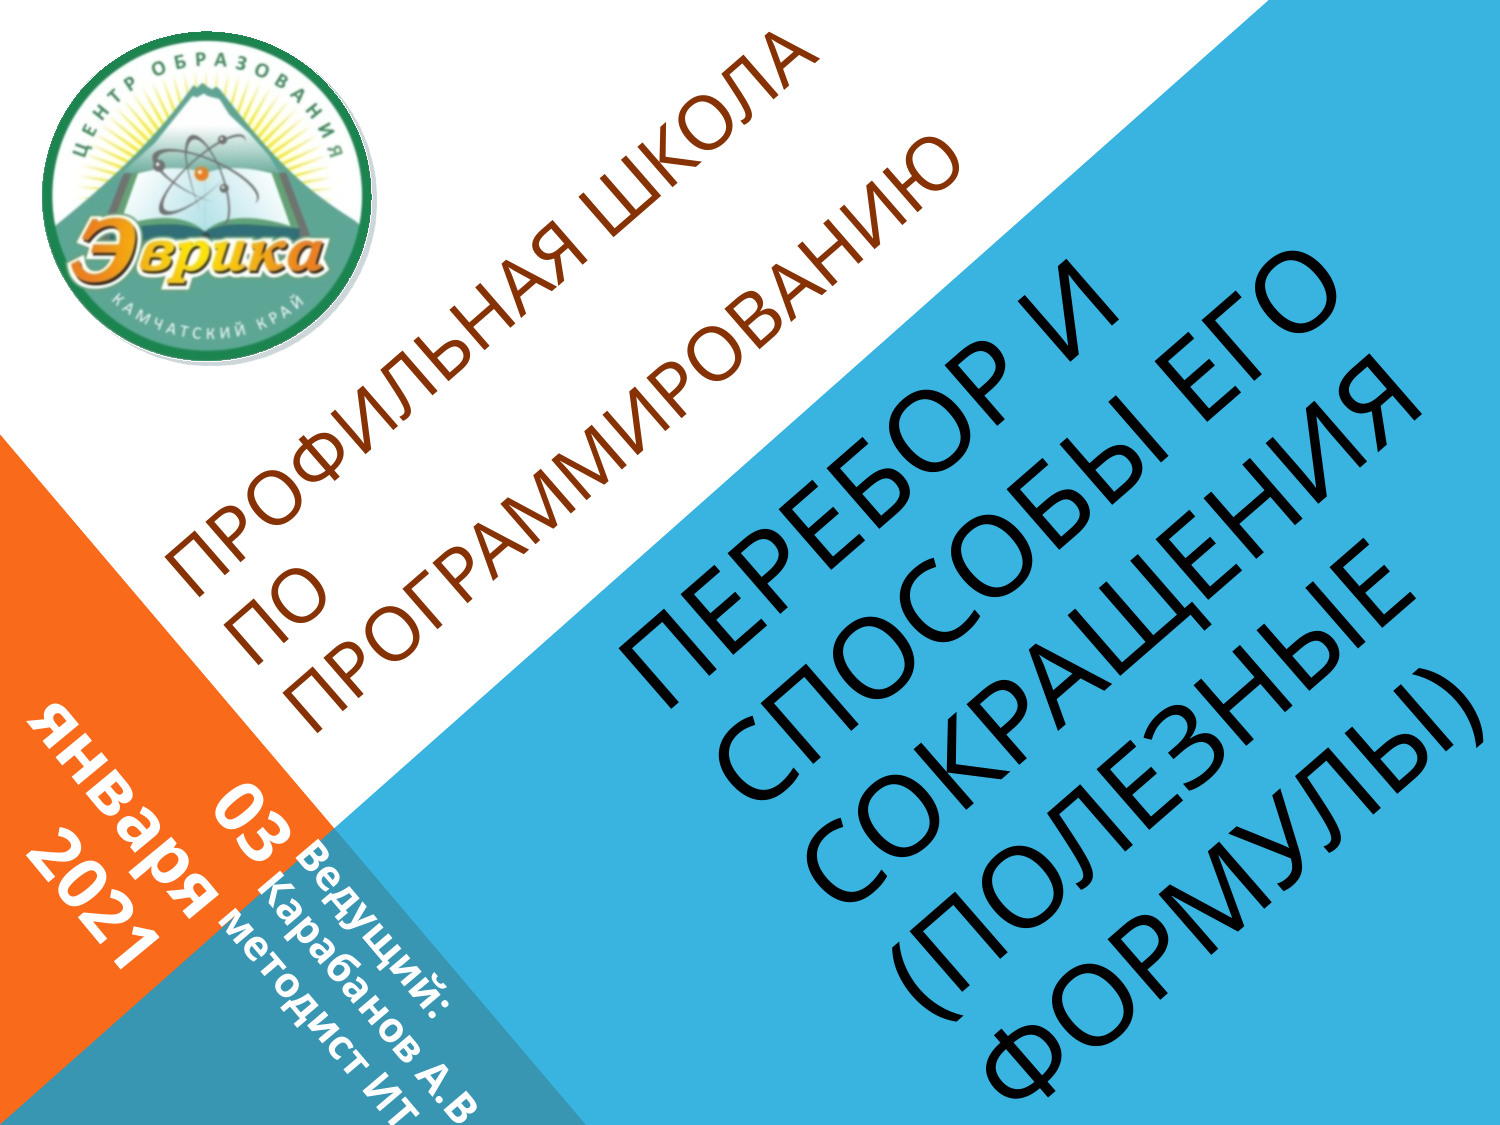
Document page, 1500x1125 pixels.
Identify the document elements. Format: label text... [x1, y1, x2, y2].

text_box Перебор и способы его сокращения (полезные формулы) [892, 474, 1500, 1125]
picture [41, 30, 373, 362]
text_box 03 января 2021 [0, 580, 316, 1004]
title Профильная школа по программированию [182, 4, 1012, 762]
text_box Ведущий: Карабанов А.В. методист ИТ [195, 813, 551, 1125]
